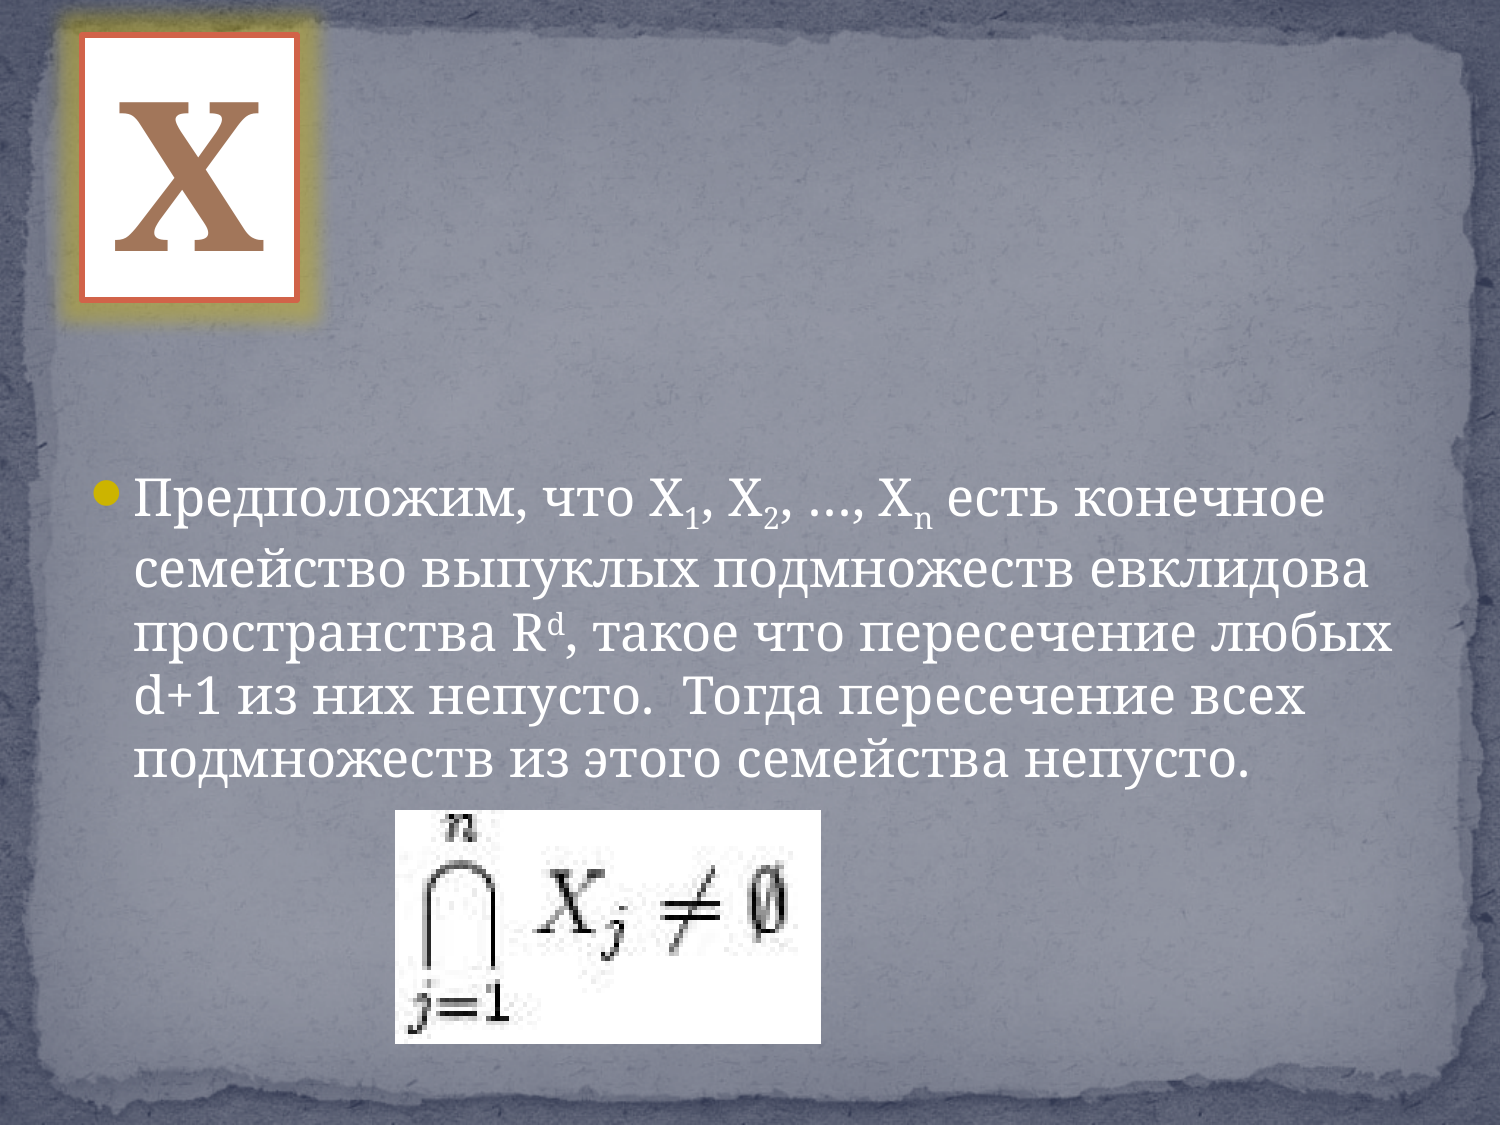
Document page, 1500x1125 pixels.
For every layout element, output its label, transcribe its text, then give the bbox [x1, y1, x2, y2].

text_box Х [79, 32, 300, 303]
list Предположим, что X1, X2, …, Xn есть конечное семейство выпуклых подмножеств евклидова пространства Rd, такое что пересечение любых d+1 из них непусто. Тогда пересечение всех подмножеств из этого семейства непусто. [75, 456, 1425, 799]
picture [395, 810, 821, 1044]
